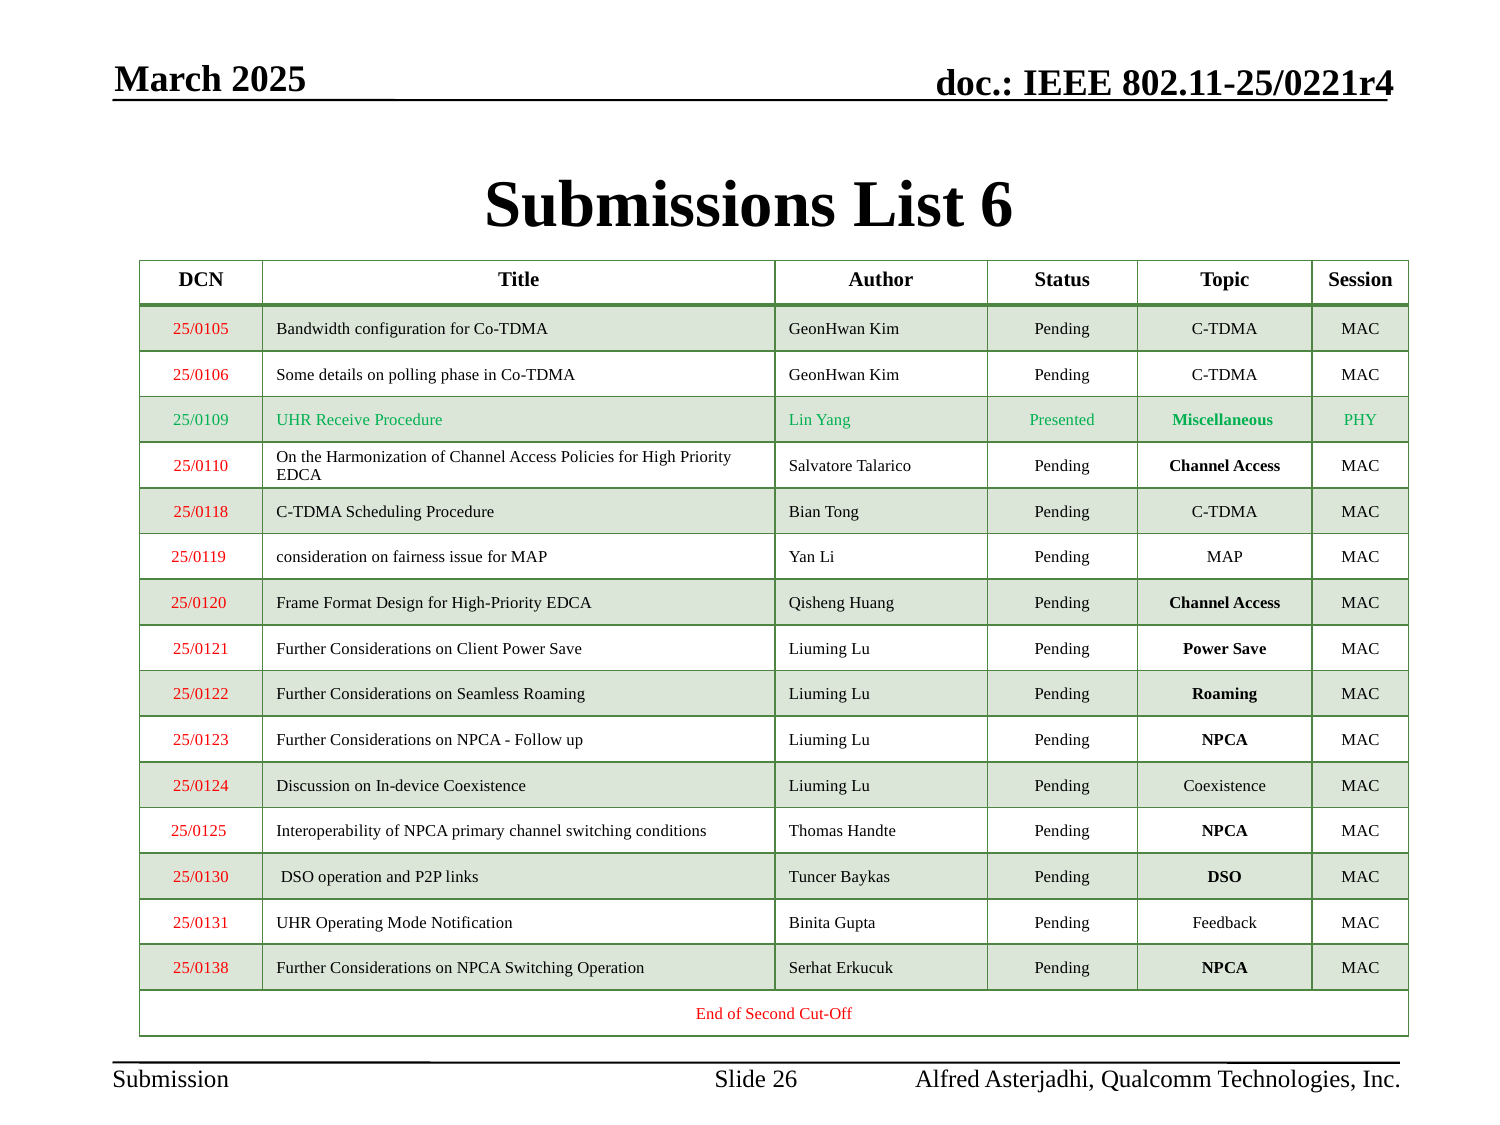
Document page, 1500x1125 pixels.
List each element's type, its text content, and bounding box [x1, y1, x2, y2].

table_cell Lin Yang [776, 397, 987, 441]
table_cell Pending [988, 580, 1137, 624]
footer Alfred Asterjadhi, Qualcomm Technologies, Inc. [878, 1061, 1402, 1093]
table_cell Pending [988, 763, 1137, 807]
table_cell C-TDMA [1138, 489, 1311, 533]
table_header Author [776, 261, 987, 303]
table_cell Channel Access [1138, 580, 1311, 624]
table_cell Liuming Lu [776, 717, 987, 761]
table_cell 25/0106 [140, 352, 262, 396]
table_cell Binita Gupta [776, 900, 987, 943]
table_header Title [263, 261, 774, 303]
table_cell 25/0119 [140, 534, 262, 578]
table_cell 25/0130 [140, 854, 262, 898]
table_cell Tuncer Baykas [776, 854, 987, 898]
table_cell Pending [988, 717, 1137, 761]
table_header Topic [1138, 261, 1311, 303]
table_cell MAC [1313, 717, 1408, 761]
table_cell MAC [1313, 808, 1408, 852]
table_cell GeonHwan Kim [776, 307, 987, 350]
table_cell 25/0118 [140, 489, 262, 533]
table_cell Serhat Erkucuk [776, 945, 987, 989]
table_cell 25/0123 [140, 717, 262, 761]
table_cell On the Harmonization of Channel Access Policies for High Priority EDCA [263, 443, 774, 487]
table_cell Interoperability of NPCA primary channel switching conditions [263, 808, 774, 852]
table_cell UHR Receive Procedure [263, 397, 774, 441]
table_cell Pending [988, 626, 1137, 670]
table_cell Bandwidth configuration for Co-TDMA [263, 307, 774, 350]
table_cell Pending [988, 945, 1137, 989]
table_header Status [988, 261, 1137, 303]
table_cell 25/0131 [140, 900, 262, 943]
table_cell MAC [1313, 307, 1408, 350]
table_cell MAC [1313, 489, 1408, 533]
table_cell 25/0105 [140, 307, 262, 350]
table_cell Frame Format Design for High-Priority EDCA [263, 580, 774, 624]
table_cell Power Save [1138, 626, 1311, 670]
table_cell MAC [1313, 854, 1408, 898]
table_cell Further Considerations on NPCA - Follow up [263, 717, 774, 761]
table_cell Coexistence [1138, 763, 1311, 807]
table_cell Feedback [1138, 900, 1311, 943]
table_cell MAC [1313, 352, 1408, 396]
table_cell 25/0121 [140, 626, 262, 670]
table_cell Liuming Lu [776, 671, 987, 715]
table_cell 25/0120 [140, 580, 262, 624]
table_cell Liuming Lu [776, 763, 987, 807]
table_cell 25/0125 [140, 808, 262, 852]
table_cell Pending [988, 808, 1137, 852]
table_cell Presented [988, 397, 1137, 441]
table_cell Channel Access [1138, 443, 1311, 487]
table_cell Pending [988, 671, 1137, 715]
table_cell C-TDMA [1138, 307, 1311, 350]
table_cell Pending [988, 900, 1137, 943]
table_cell Yan Li [776, 534, 987, 578]
table_cell MAC [1313, 945, 1408, 989]
table_cell Salvatore Talarico [776, 443, 987, 487]
table_cell C-TDMA Scheduling Procedure [263, 489, 774, 533]
table_cell End of Second Cut-Off [140, 991, 1408, 1035]
table_cell Pending [988, 307, 1137, 350]
table_cell DSO [1138, 854, 1311, 898]
table_cell 25/0122 [140, 671, 262, 715]
table_cell PHY [1313, 397, 1408, 441]
table_cell MAP [1138, 534, 1311, 578]
table_cell consideration on fairness issue for MAP [263, 534, 774, 578]
table_cell MAC [1313, 671, 1408, 715]
table_cell Pending [988, 352, 1137, 396]
table_cell Bian Tong [776, 489, 987, 533]
table_cell 25/0138 [140, 945, 262, 989]
table_cell Pending [988, 489, 1137, 533]
table_cell Roaming [1138, 671, 1311, 715]
table_header Session [1313, 261, 1408, 303]
table_cell 25/0109 [140, 397, 262, 441]
table_cell MAC [1313, 626, 1408, 670]
table_cell Further Considerations on Client Power Save [263, 626, 774, 670]
table_cell Thomas Handte [776, 808, 987, 852]
table_cell NPCA [1138, 717, 1311, 761]
table_cell Qisheng Huang [776, 580, 987, 624]
table_cell NPCA [1138, 808, 1311, 852]
table_cell MAC [1313, 580, 1408, 624]
table_cell Liuming Lu [776, 626, 987, 670]
title Submissions List 6 [112, 112, 1388, 288]
table_cell Discussion on In-device Coexistence [263, 763, 774, 807]
table_cell MAC [1313, 534, 1408, 578]
table_cell GeonHwan Kim [776, 352, 987, 396]
table_cell Miscellaneous [1138, 397, 1311, 441]
slide_number Slide 26 [712, 1061, 800, 1123]
table_cell 25/0110 [140, 443, 262, 487]
table_cell Further Considerations on Seamless Roaming [263, 671, 774, 715]
table_cell Pending [988, 443, 1137, 487]
table_cell MAC [1313, 900, 1408, 943]
table_cell DSO operation and P2P links [263, 854, 774, 898]
table_cell NPCA [1138, 945, 1311, 989]
table_cell C-TDMA [1138, 352, 1311, 396]
table_cell Pending [988, 534, 1137, 578]
table_cell Pending [988, 854, 1137, 898]
table_cell 25/0124 [140, 763, 262, 807]
table_cell MAC [1313, 443, 1408, 487]
table_cell Some details on polling phase in Co-TDMA [263, 352, 774, 396]
table_cell MAC [1313, 763, 1408, 807]
table_cell Further Considerations on NPCA Switching Operation [263, 945, 774, 989]
table_cell UHR Operating Mode Notification [263, 900, 774, 943]
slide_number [114, 54, 423, 100]
table_header DCN [140, 261, 262, 303]
